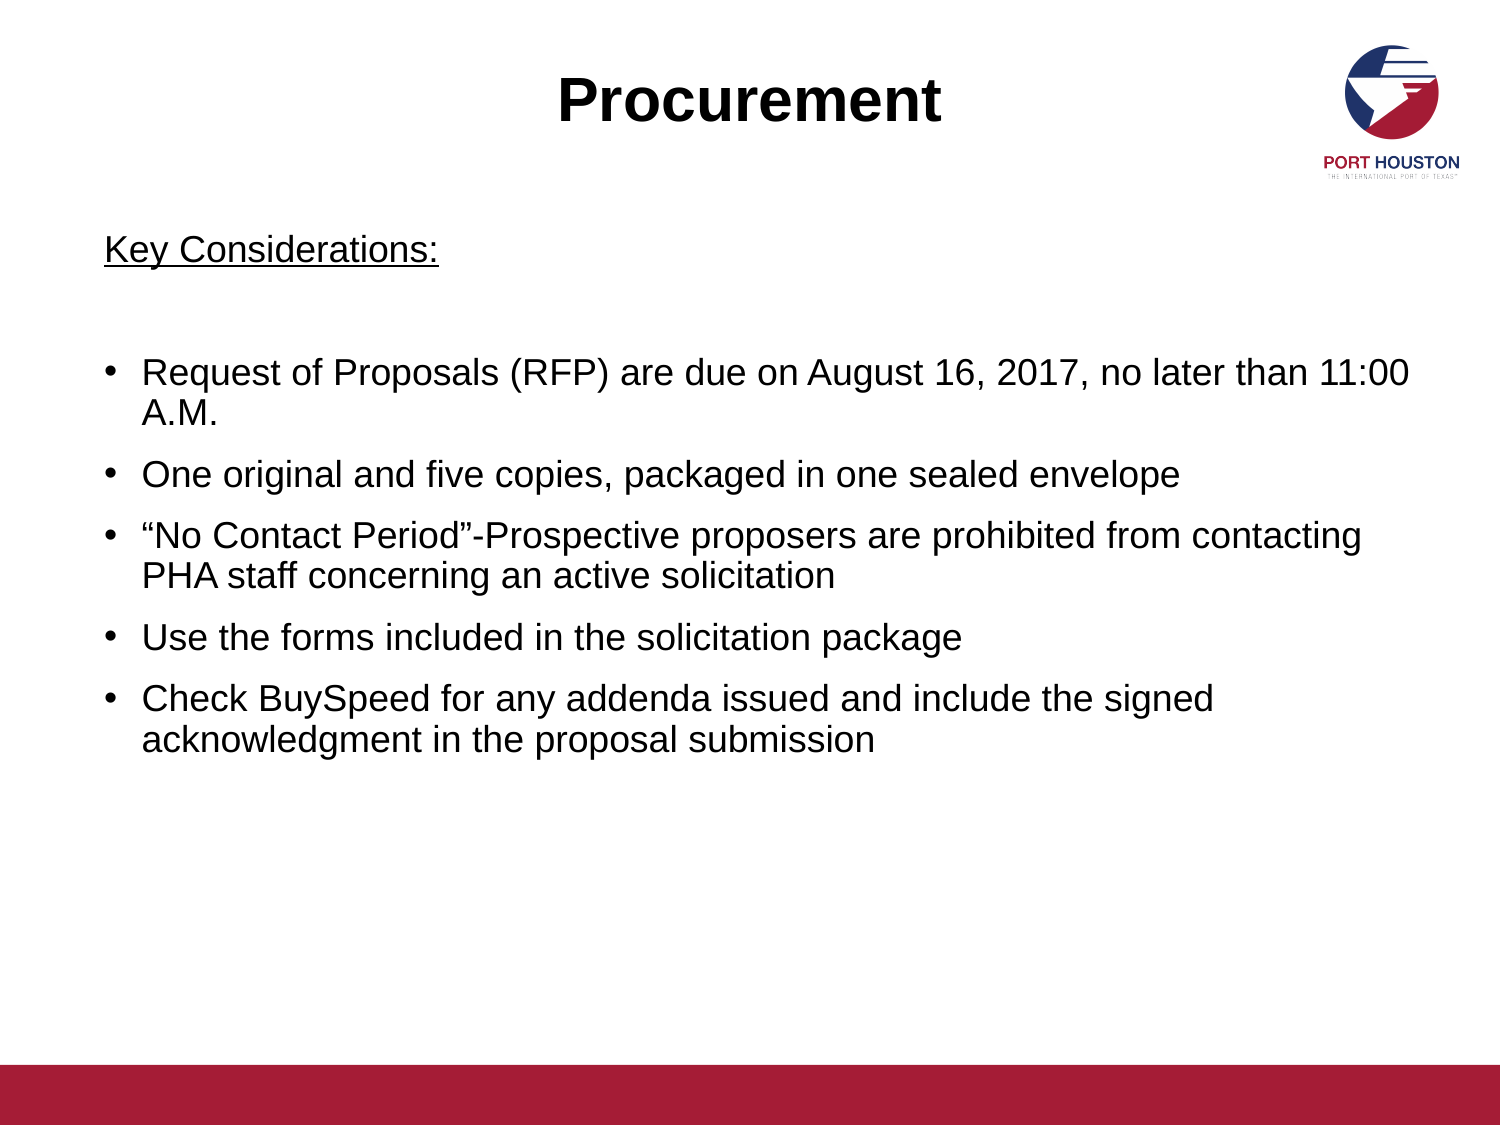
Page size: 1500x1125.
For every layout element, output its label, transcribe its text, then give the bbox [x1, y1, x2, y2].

list Key Considerations: Request of Proposals (RFP) are due on August 16, 2017, no later than 11:00 A.M. One original and five copies, packaged in one sealed envelope “No Contact Period”-Prospective proposers are prohibited from contacting PHA staff concerning an active solicitation Use the forms included in the solicitation package Check BuySpeed for any addenda issued and include the signed acknowledgment in the proposal submission [89, 223, 1433, 933]
title Procurement [103, 59, 1397, 167]
picture [1323, 44, 1460, 179]
